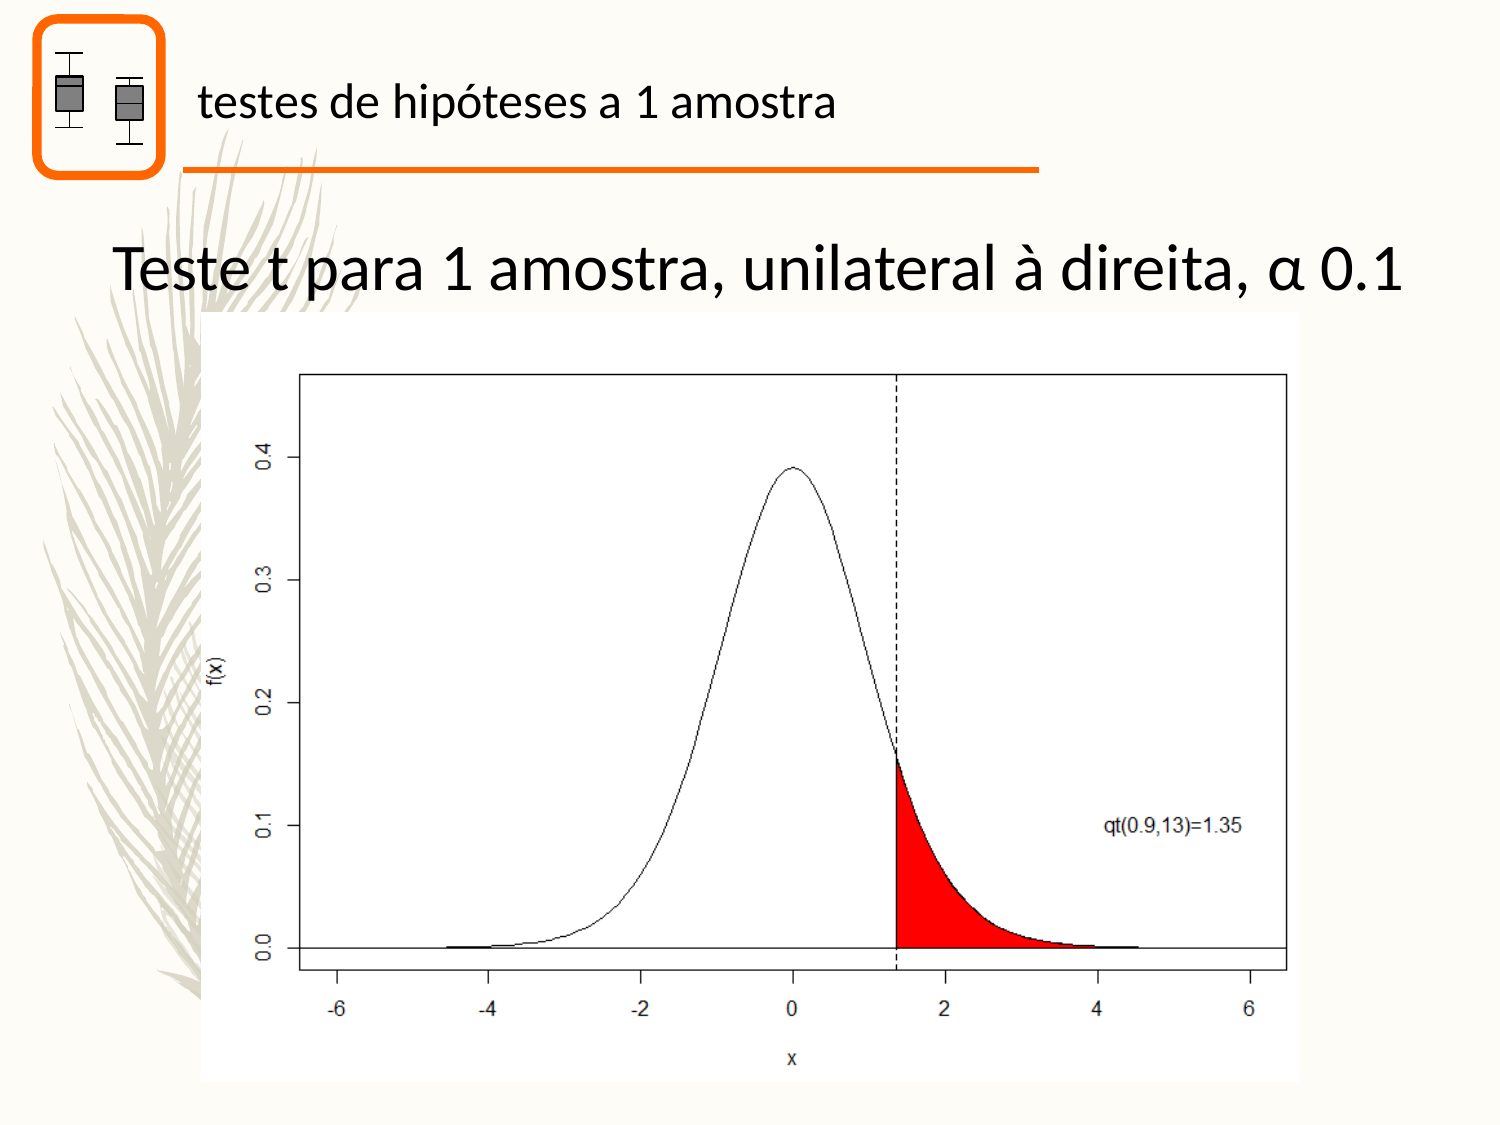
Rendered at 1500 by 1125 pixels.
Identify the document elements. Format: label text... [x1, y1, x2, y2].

picture [201, 312, 1299, 1083]
text_box Teste t para 1 amostra, unilateral à direita, α 0.1 [16, 216, 1500, 312]
text_box testes de hipóteses a 1 amostra [183, 61, 1076, 137]
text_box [36, 18, 162, 176]
